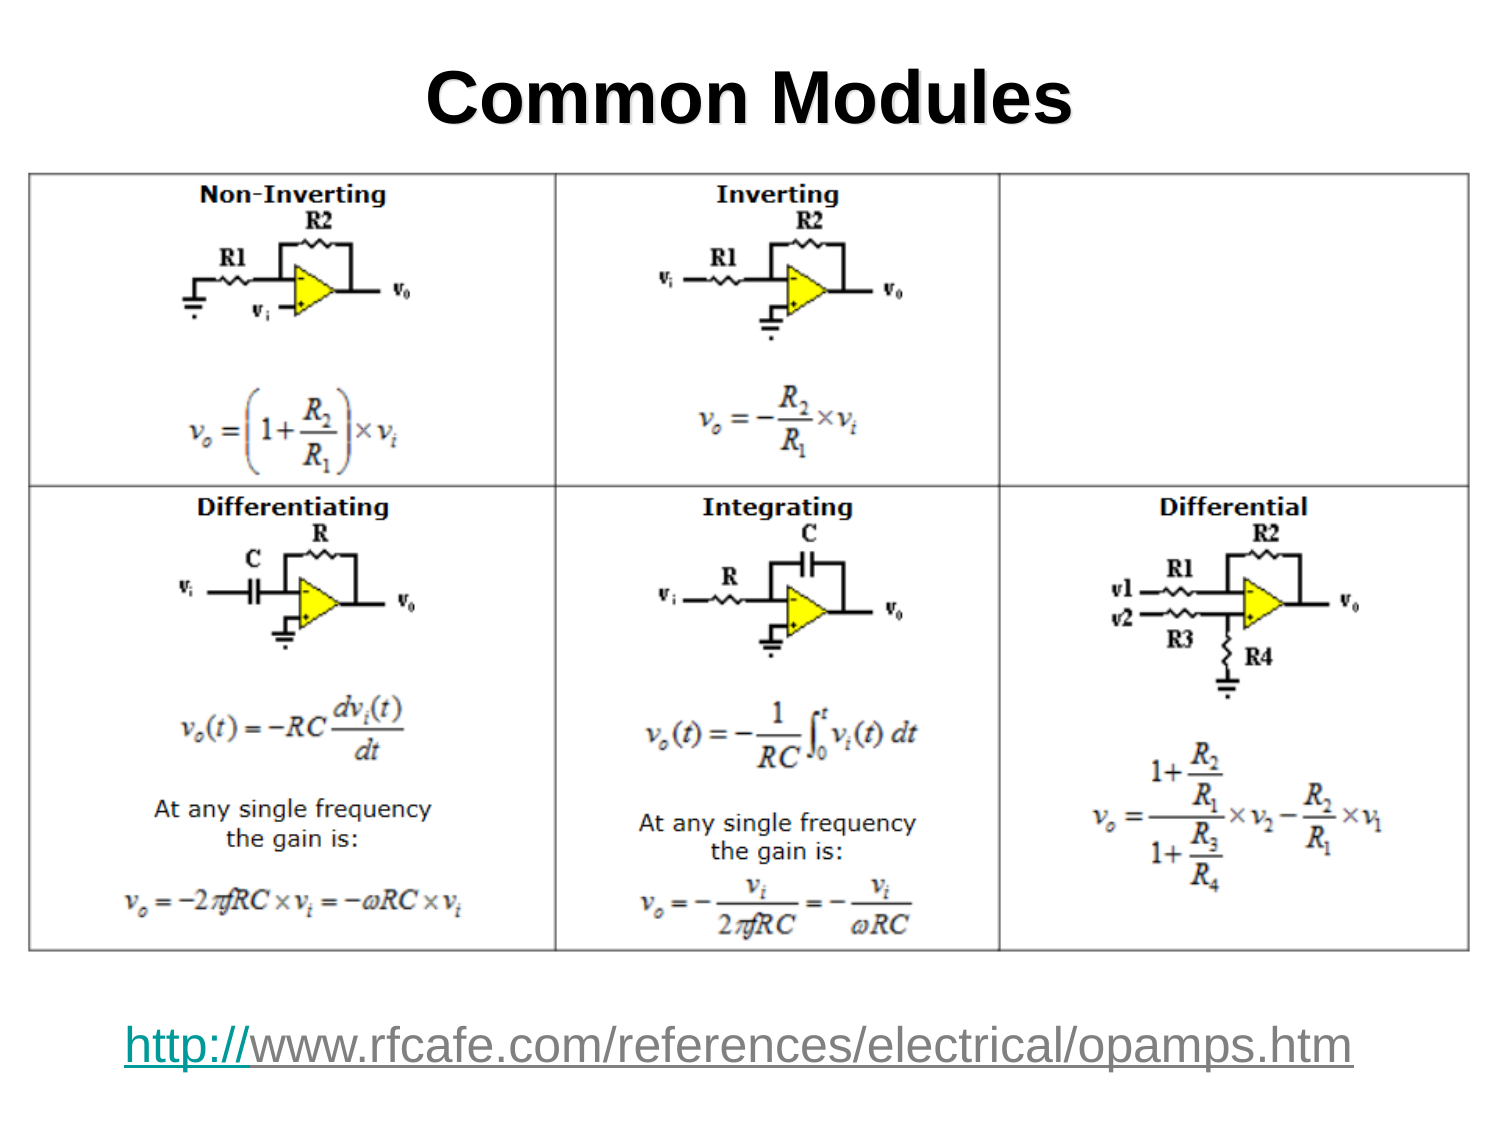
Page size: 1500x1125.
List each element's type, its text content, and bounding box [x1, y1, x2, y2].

title Common Modules [24, 24, 1476, 154]
picture [16, 155, 1484, 969]
text_box http://www.rfcafe.com/references/electrical/opamps.htm [109, 1004, 1439, 1080]
